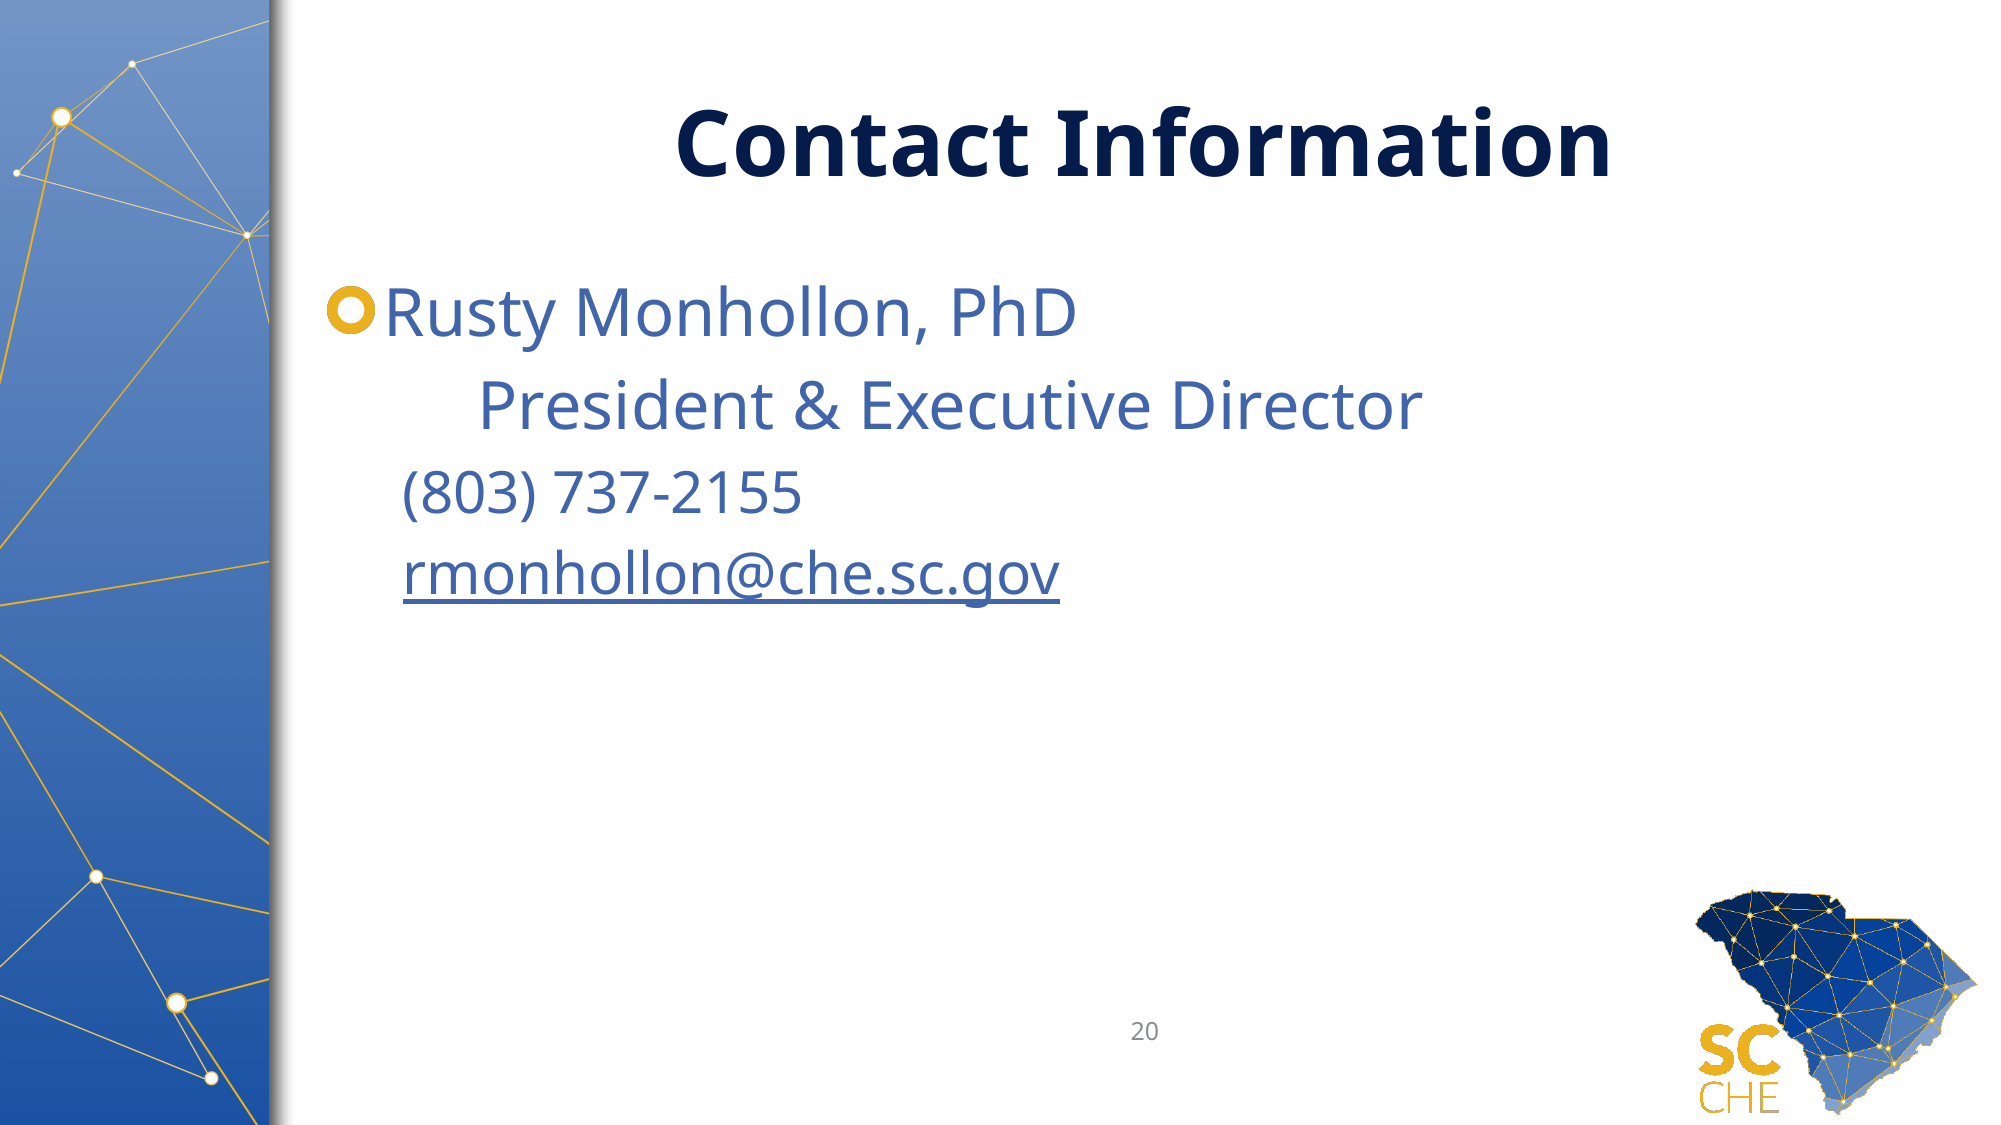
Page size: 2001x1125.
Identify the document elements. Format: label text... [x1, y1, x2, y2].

list Rusty Monhollon, PhD President & Executive Director (803) 737-2155 rmonhollon@che.sc.gov [312, 262, 1978, 946]
title Contact Information [312, 46, 1978, 234]
slide_number 20 [1094, 1002, 1196, 1063]
picture [0, 0, 2001, 1125]
